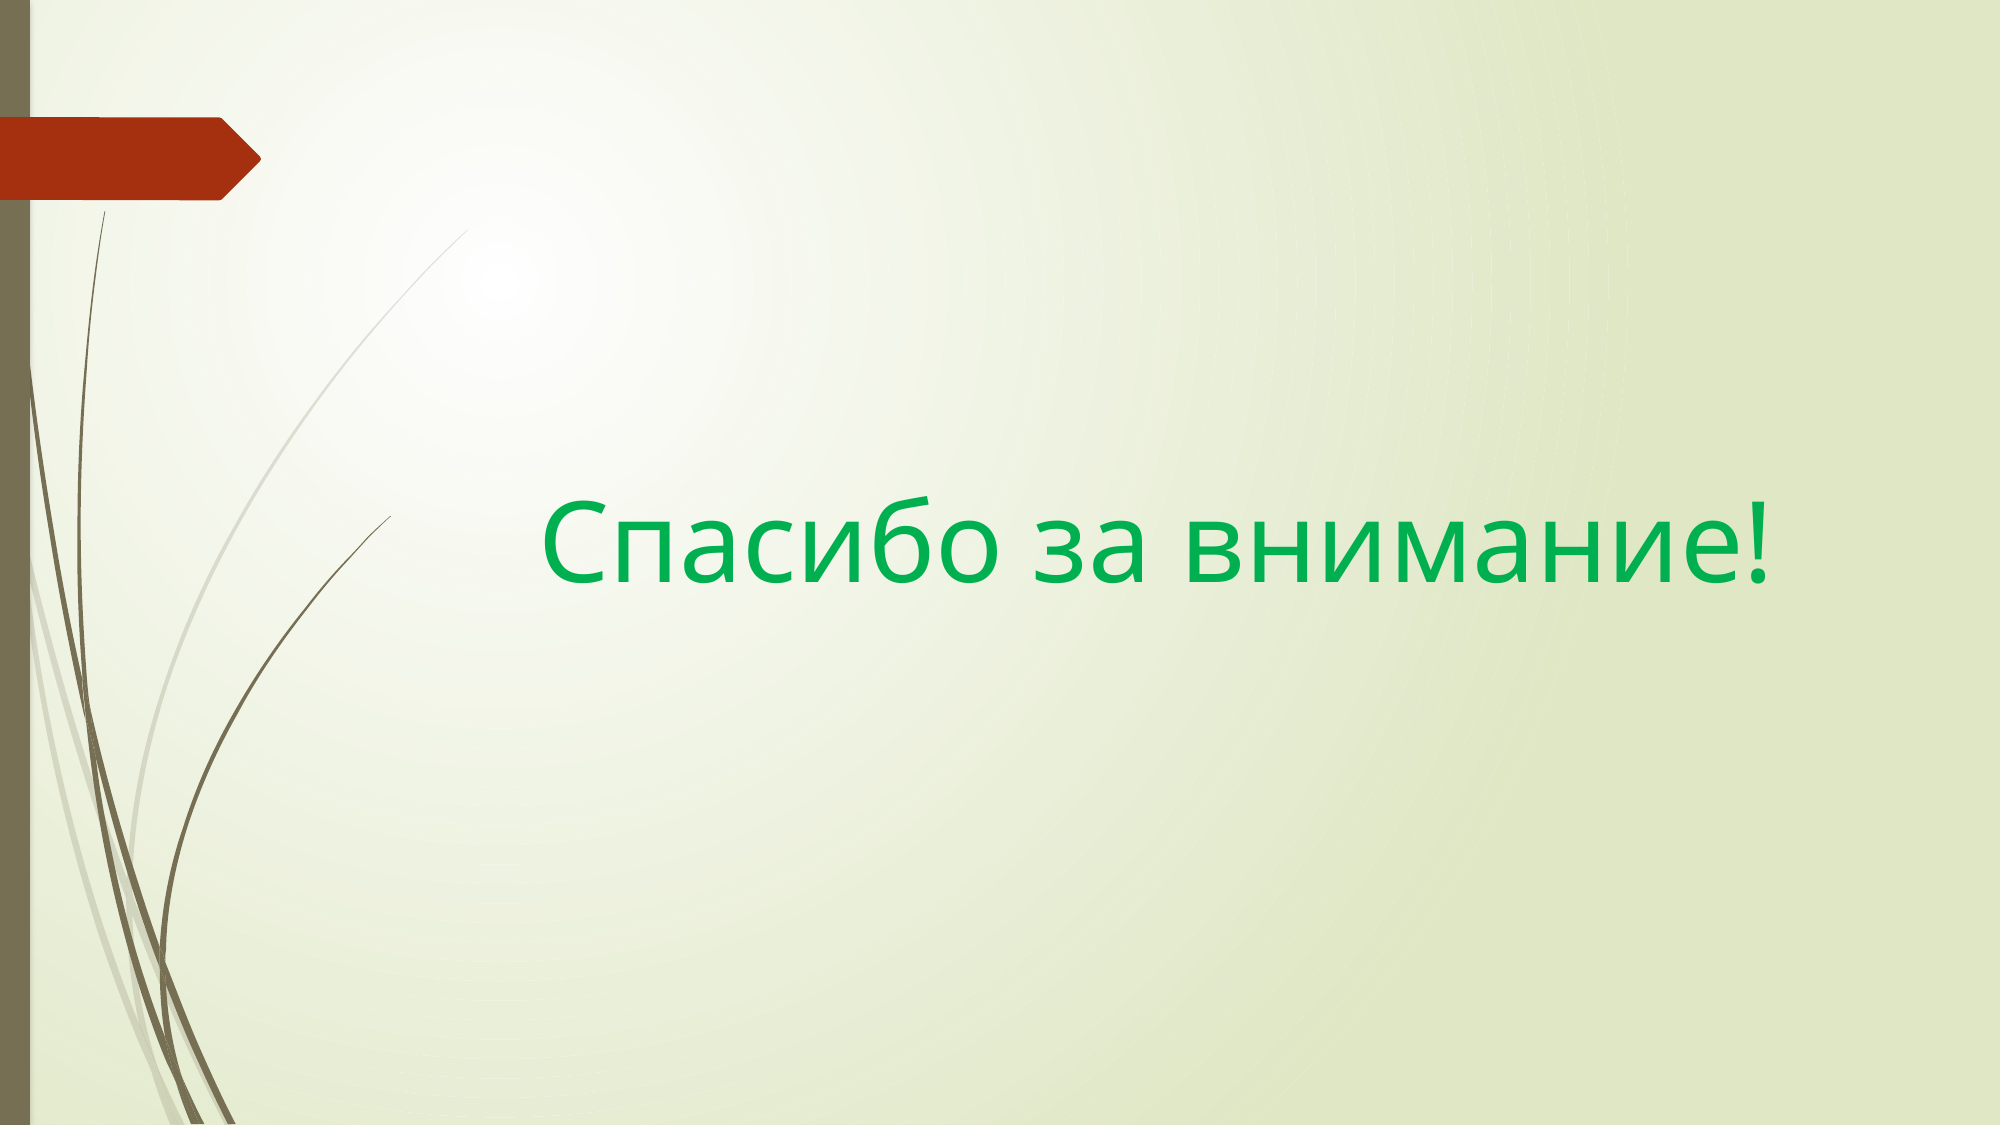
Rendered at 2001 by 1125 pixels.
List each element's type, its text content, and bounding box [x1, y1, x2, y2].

title Спасибо за внимание! [425, 102, 1888, 1012]
